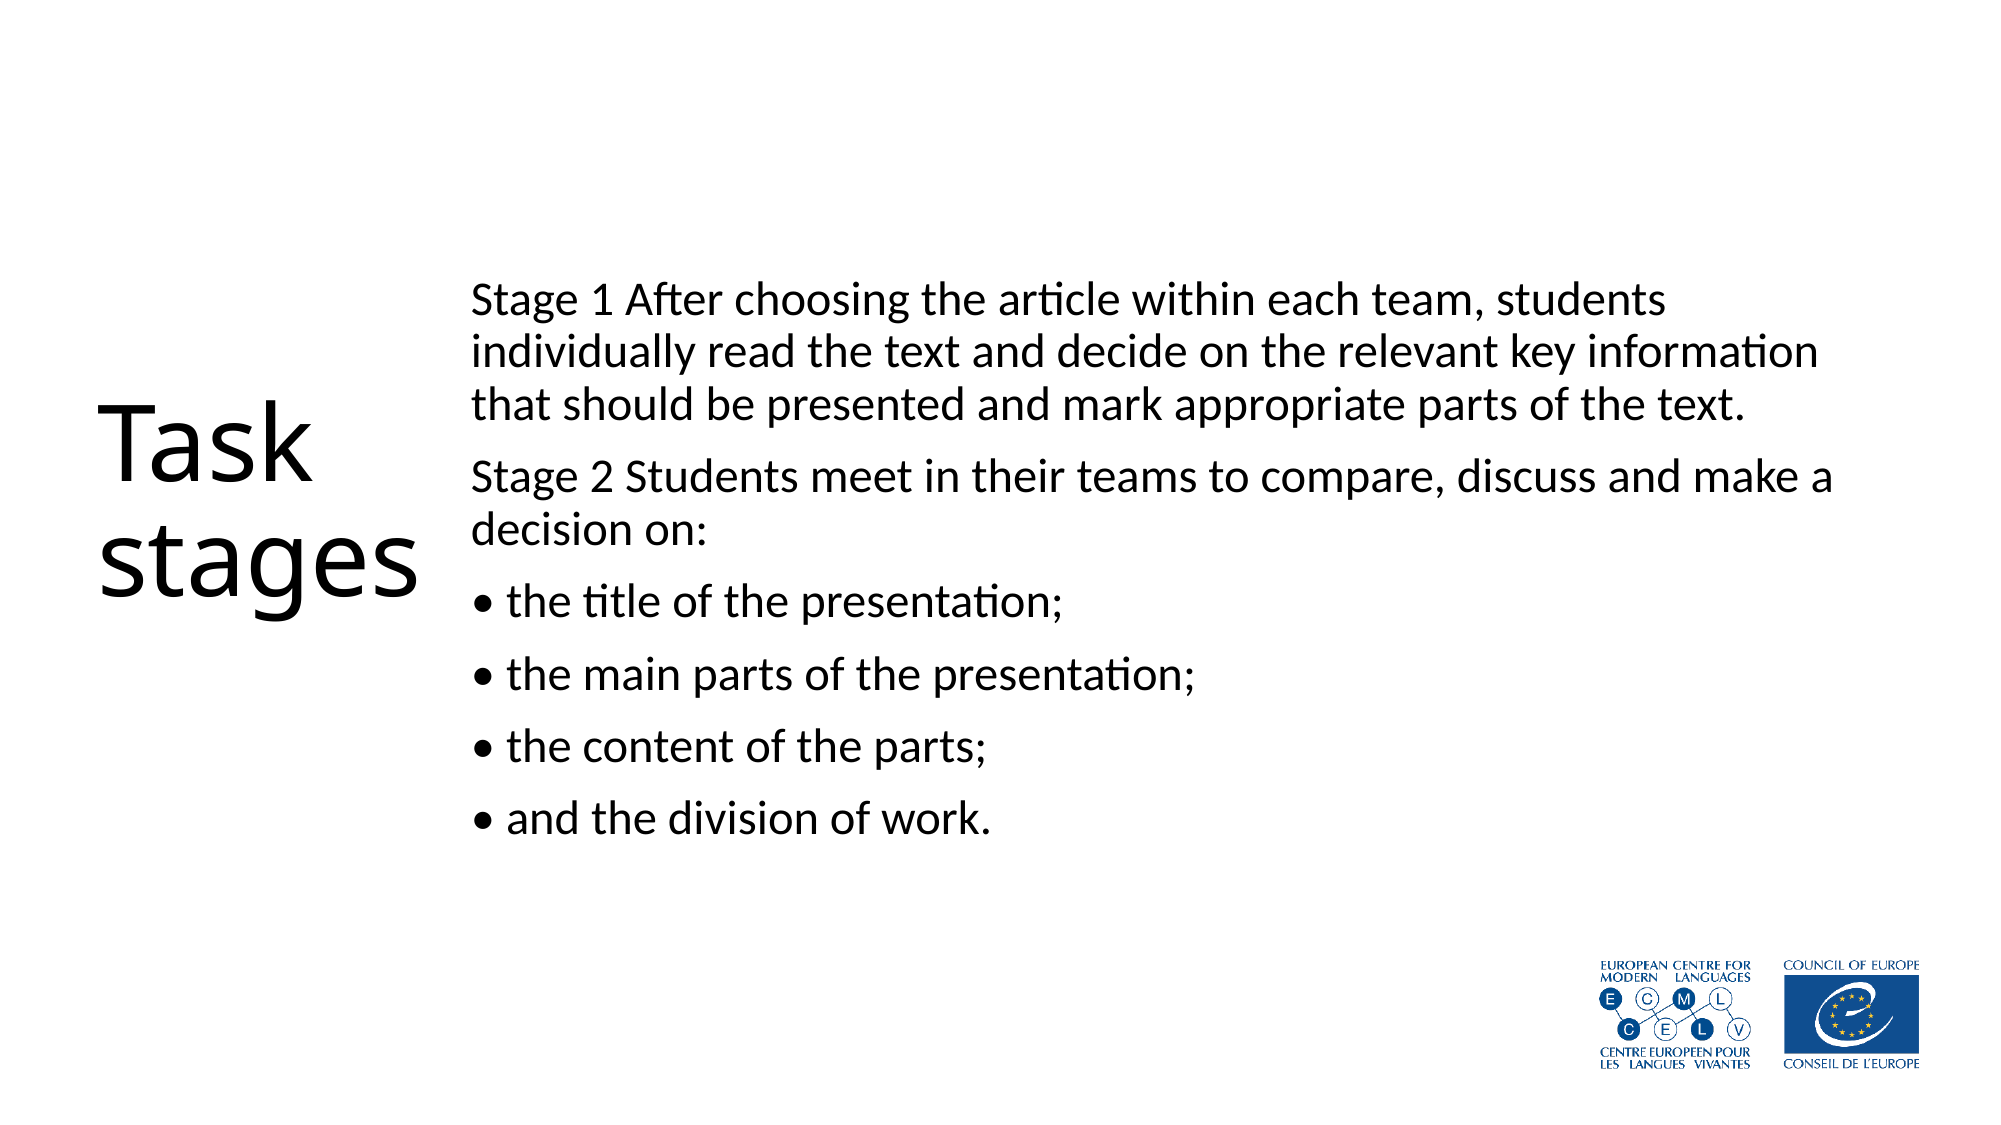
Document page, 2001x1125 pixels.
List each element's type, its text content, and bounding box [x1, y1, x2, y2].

title Task stages [82, 345, 455, 665]
list Stage 1 After choosing the article within each team, students individually read the text and decide on the relevant key information that should be presented and mark appropriate parts of the text. Stage 2 Students meet in their teams to compare, discuss and make a decision on: • the title of the presentation; • the main parts of the presentation; • the content of the parts; • and the division of work. [455, 266, 1885, 859]
picture [1598, 959, 1921, 1069]
